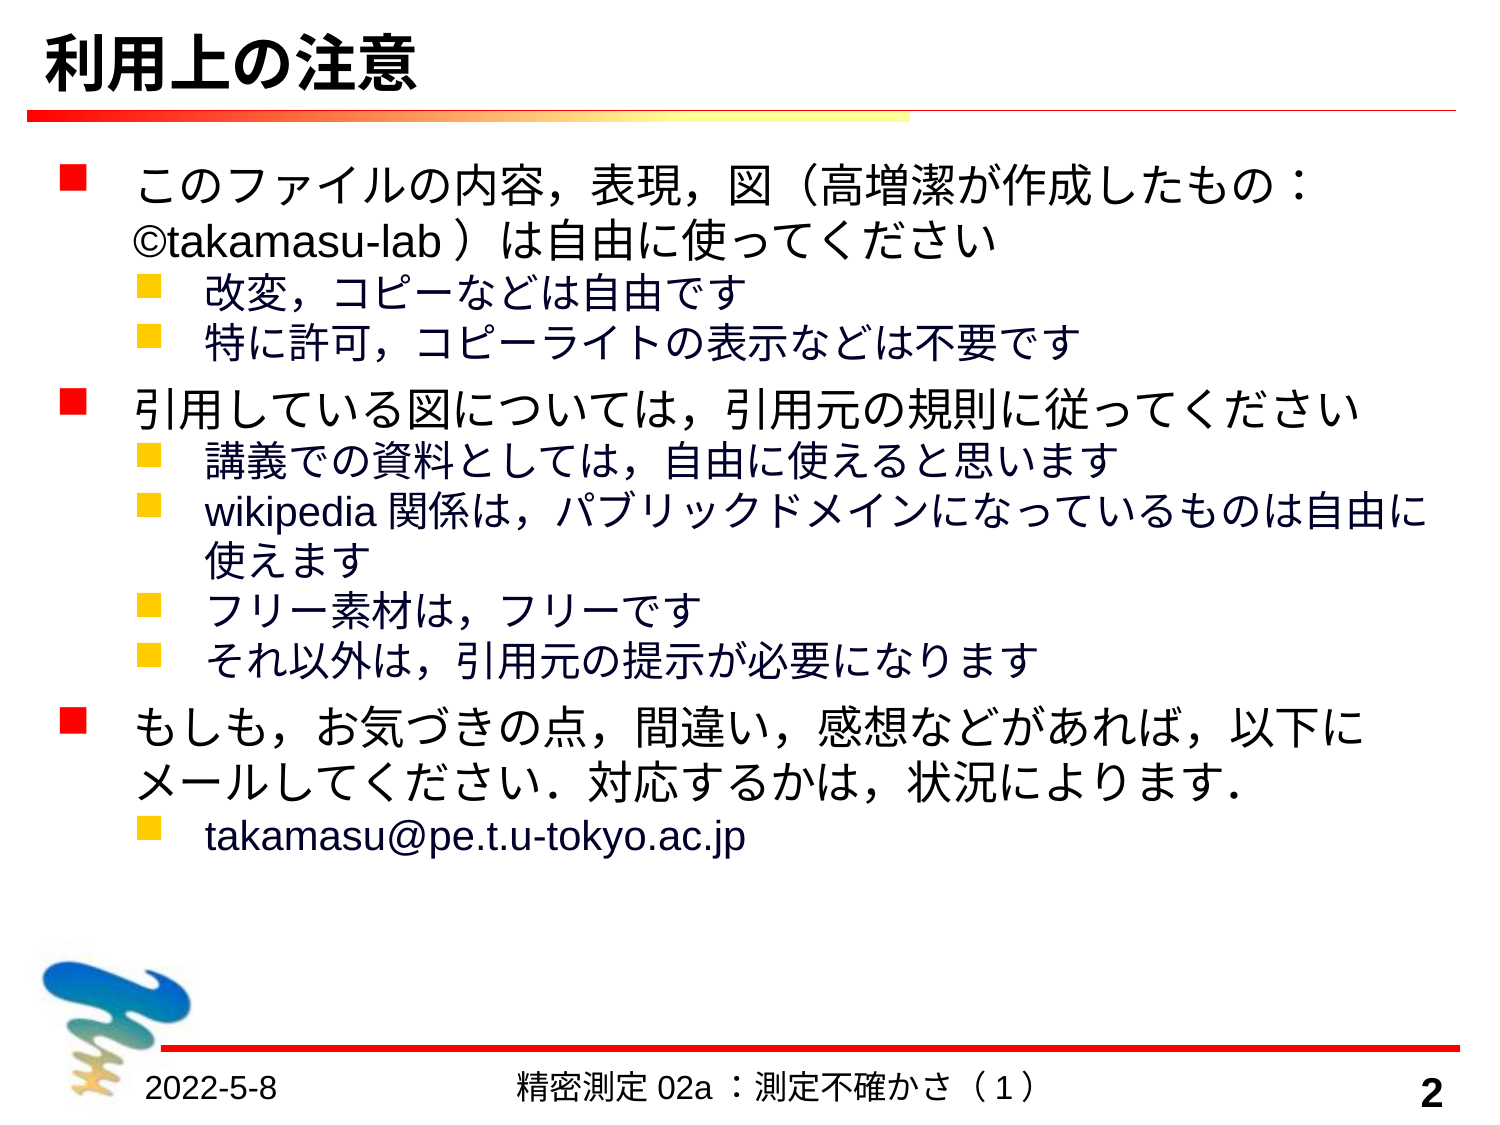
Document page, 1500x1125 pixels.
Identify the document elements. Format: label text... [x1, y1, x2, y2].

slide_number 2 [1210, 1058, 1460, 1103]
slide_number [129, 1058, 395, 1103]
picture [17, 942, 207, 1119]
footer 精密測定02a：測定不確かさ（1） [395, 1058, 1176, 1103]
title 利用上の注意 [29, 30, 1460, 107]
list このファイルの内容，表現，図（高増潔が作成したもの：©takamasu-lab）は自由に使ってください 改変，コピーなどは自由です 特に許可，コピーライトの表示などは不要です 引用している図については，引用元の規則に従ってください 講義での資料としては，自由に使えると思います wikipedia関係は，パブリックドメインになっているものは自由に使えます フリー素材は，フリーです それ以外は，引用元の提示が必要になります もしも，お気づきの点，間違い，感想などがあれば，以下にメールしてください．対応するかは，状況によります． takamasu@pe.t.u-tokyo.ac.jp [40, 148, 1460, 1036]
